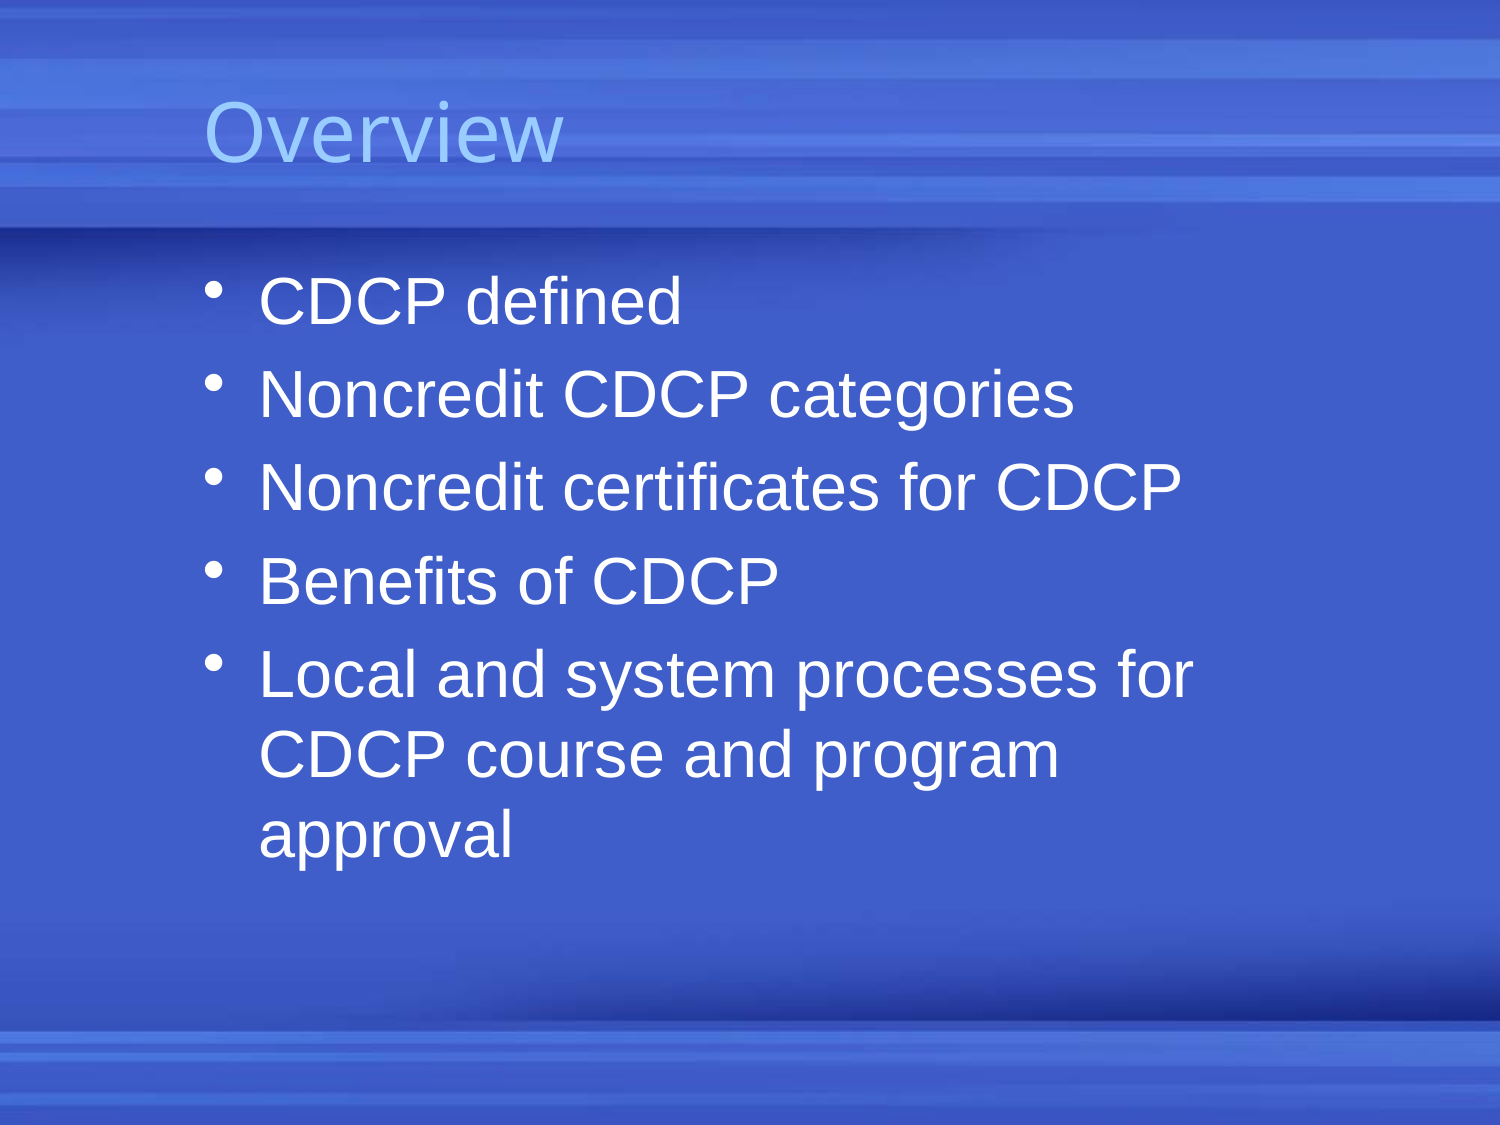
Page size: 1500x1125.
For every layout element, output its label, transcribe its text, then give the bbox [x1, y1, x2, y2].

picture [0, 0, 1500, 1125]
title Overview [187, 3, 1300, 249]
list CDCP defined Noncredit CDCP categories Noncredit certificates for CDCP Benefits of CDCP Local and system processes for CDCP course and program approval [187, 249, 1300, 925]
